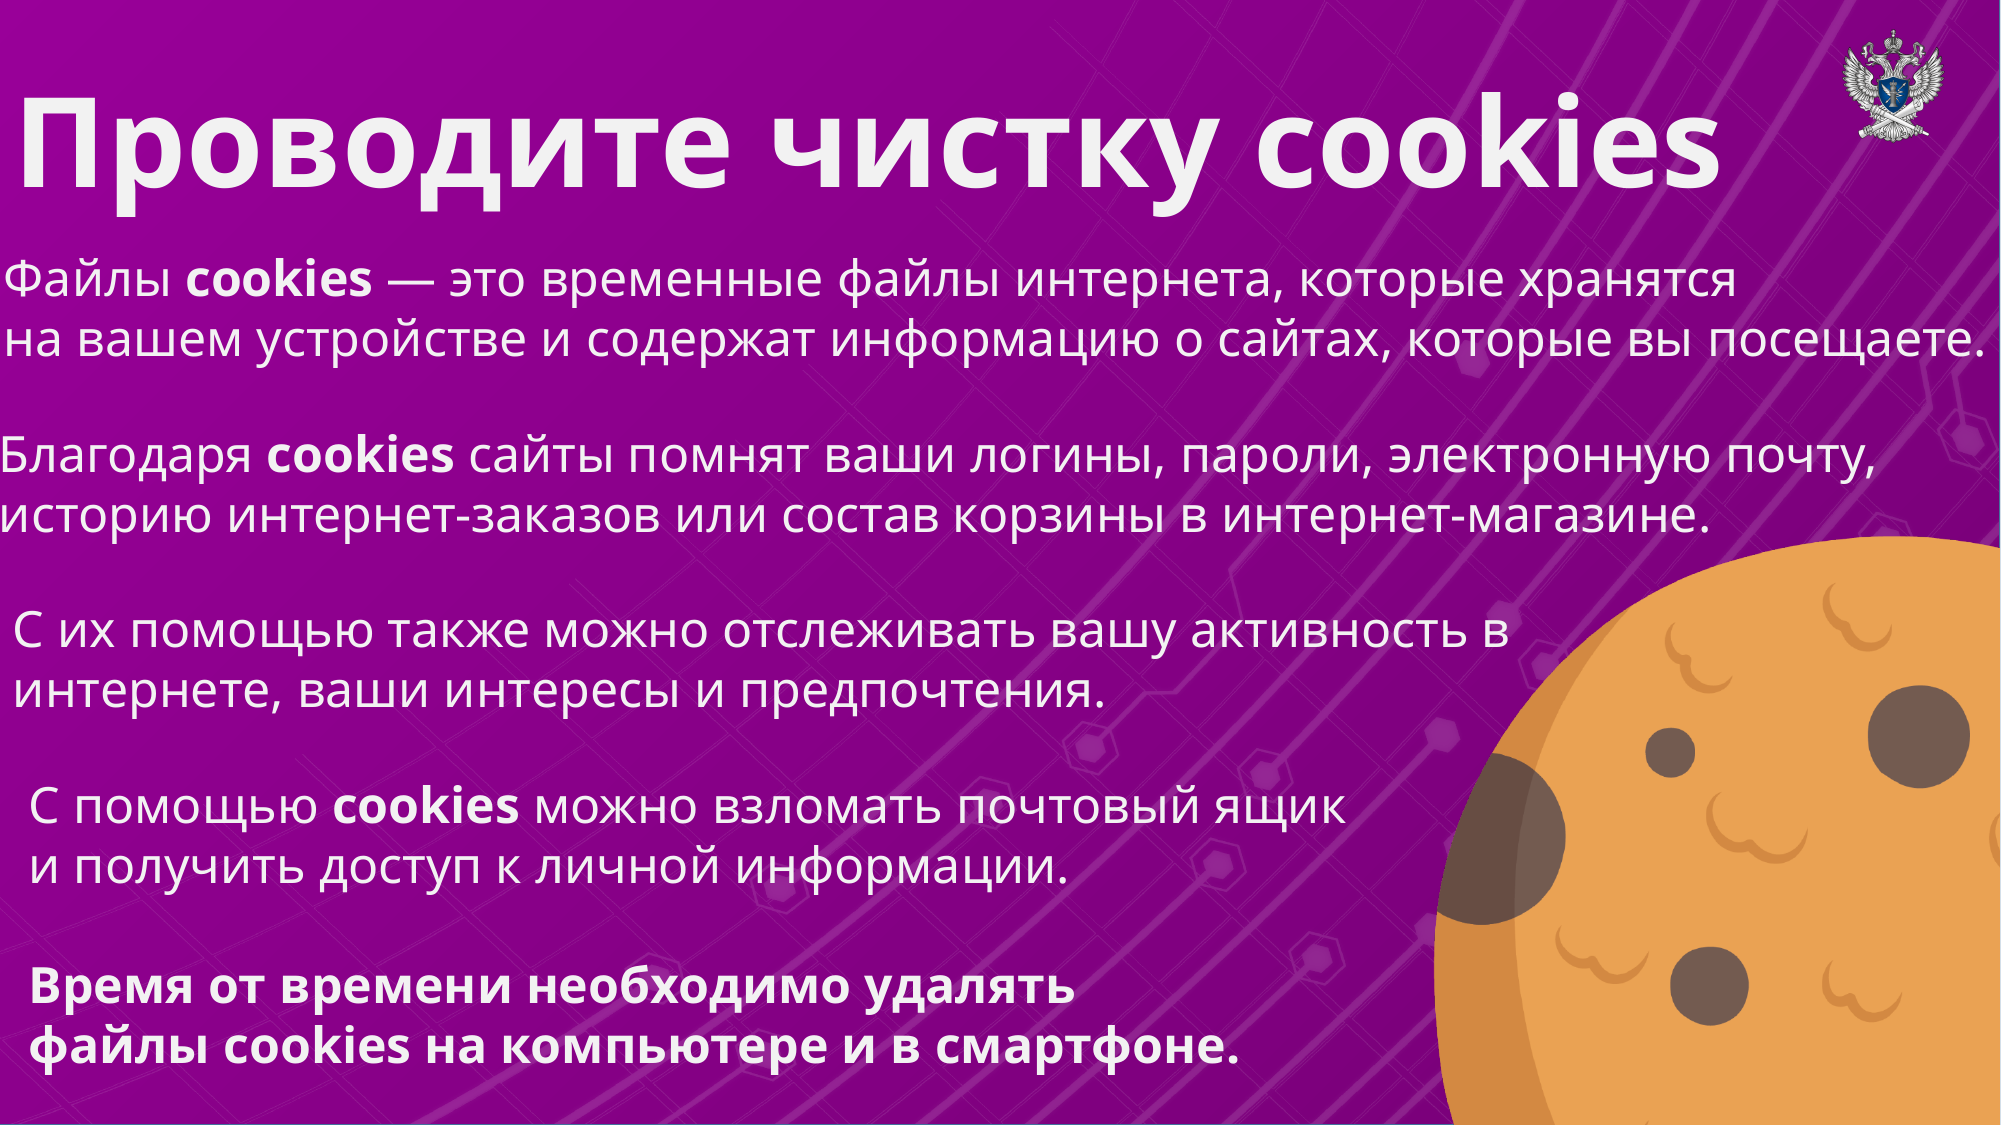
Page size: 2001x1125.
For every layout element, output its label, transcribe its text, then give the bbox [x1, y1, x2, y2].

text_box С помощью сookies можно взломать почтовый ящик и получить доступ к личной информации. Время от времени необходимо удалять файлы сookies на компьютере и в смартфоне. [13, 766, 1318, 1082]
text_box Благодаря сookies сайты помнят ваши логины, пароли, электронную почту, историю интернет-заказов или состав корзины в интернет-магазине. [0, 414, 1894, 550]
picture [1833, 29, 1955, 156]
text_box Файлы сookies — это временные файлы интернета, которые хранятся на вашем устройстве и содержат информацию о сайтах, которые вы посещаете. [0, 238, 2000, 374]
text_box С их помощью также можно отслеживать вашу активность в интернете, ваши интересы и предпочтения. [0, 590, 1318, 726]
picture [1318, 423, 2000, 1125]
text_box Проводите чистку сookies [0, 54, 1741, 220]
